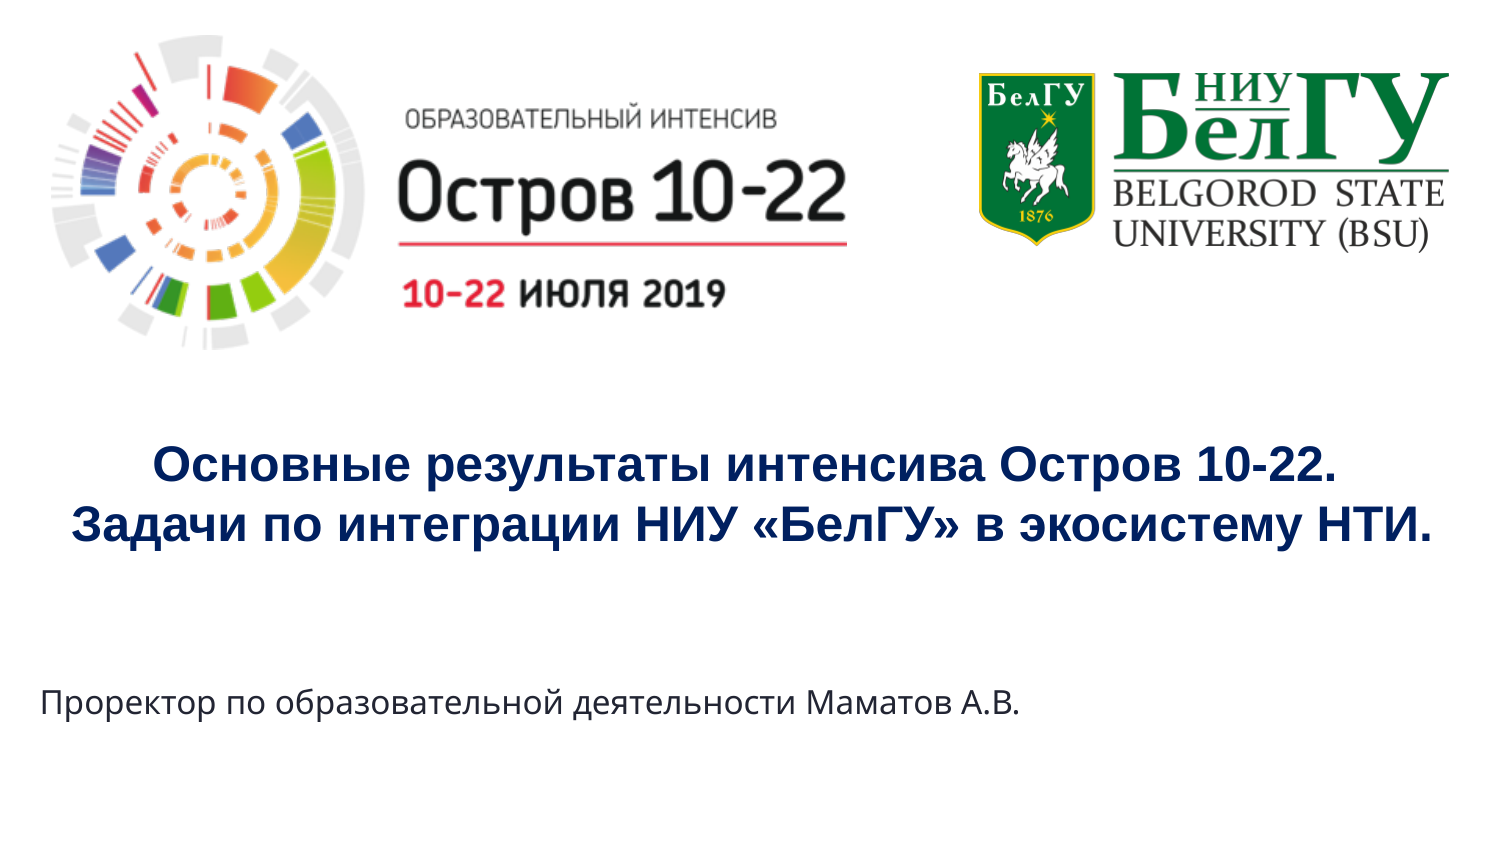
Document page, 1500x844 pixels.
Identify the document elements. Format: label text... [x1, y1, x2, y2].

text_box Проректор по образовательной деятельности Маматов А.В. [24, 673, 1480, 729]
picture [979, 73, 1450, 254]
picture [50, 35, 847, 350]
title Основные результаты интенсива Остров 10-22. Задачи по интеграции НИУ «БелГУ» в экосистему НТИ. [24, 422, 1480, 567]
